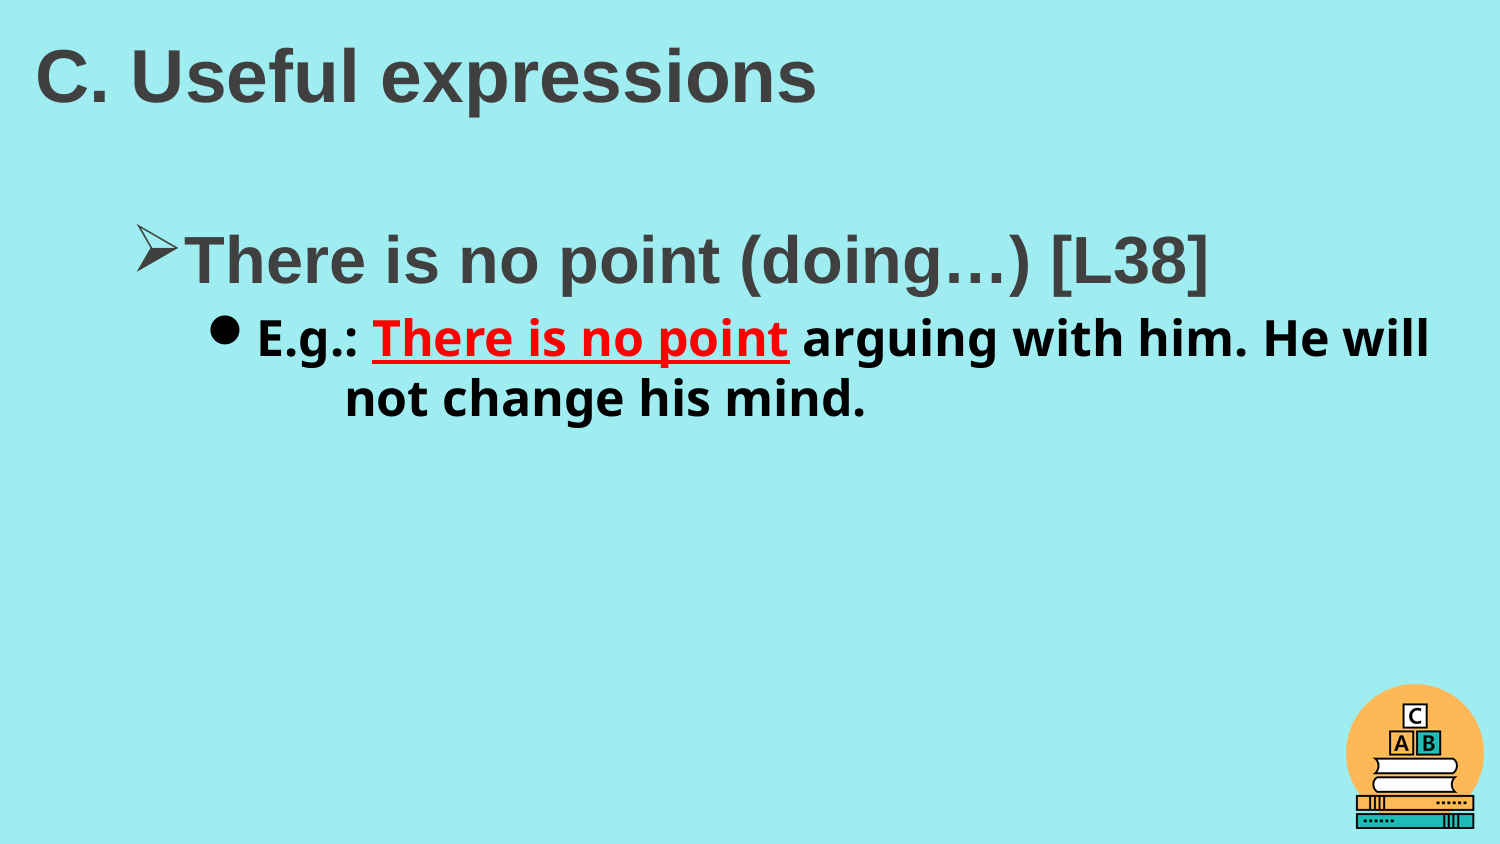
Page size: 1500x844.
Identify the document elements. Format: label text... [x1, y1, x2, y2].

title C. Useful expressions [0, 0, 1500, 146]
list There is no point (doing…) [L38] E.g.: There is no point arguing with him. He will not change his mind. [66, 209, 1461, 788]
picture [0, 146, 1500, 844]
